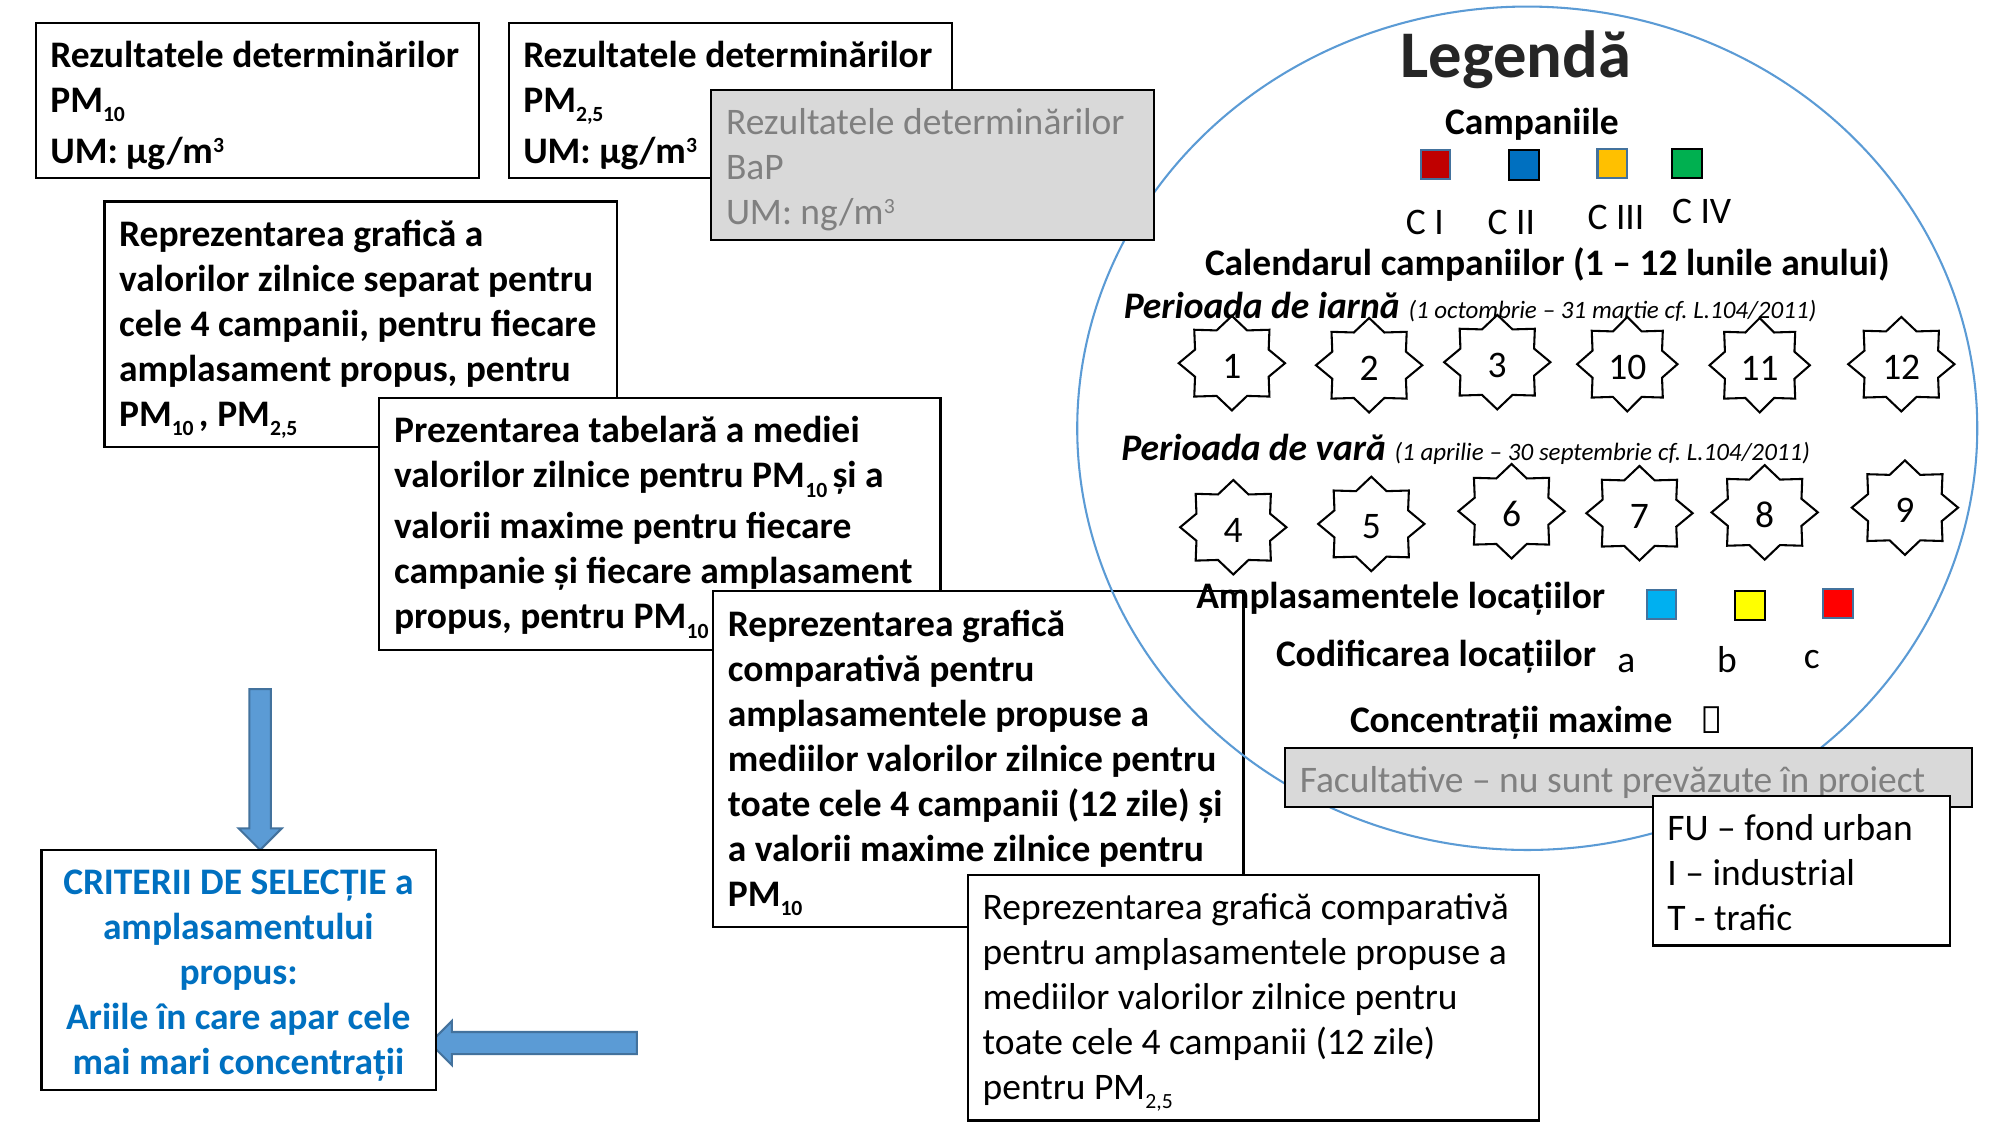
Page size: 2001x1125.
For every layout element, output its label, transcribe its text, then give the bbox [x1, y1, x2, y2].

text_box [1076, 20, 1979, 785]
text_box [1329, 808, 1652, 852]
text_box Prezentarea tabelară a mediei valorilor zilnice pentru PM10 și a valorii maxime pentru fiecare campanie și fiecare amplasament propus, pentru PM10 [378, 397, 942, 651]
text_box Reprezentarea grafică a valorilor zilnice separat pentru cele 4 campanii, pentru fiecare amplasament propus, pentru PM10 , PM2,5 [103, 200, 618, 448]
text_box Concentrații maxime [1335, 687, 1688, 747]
text_box Rezultatele determinărilor PM2,5 UM: µg/m3 [508, 22, 953, 179]
text_box Reprezentarea grafică comparativă pentru amplasamentele propuse a mediilor valorilor zilnice pentru toate cele 4 campanii (12 zile) și a valorii maxime zilnice pentru PM10 [712, 590, 1245, 928]
text_box Rezultatele determinărilor PM10 UM: µg/m3 [35, 22, 480, 179]
text_box Amplasamentele locațiilor [1181, 563, 1621, 623]
text_box  [1688, 689, 1738, 747]
text_box Facultative – nu sunt prevăzute în proiect [1284, 747, 1973, 808]
text_box Legendă [1385, 3, 1647, 99]
text_box [437, 1018, 638, 1068]
text_box [1734, 590, 1766, 621]
text_box Campaniile [1430, 99, 1635, 149]
text_box [236, 688, 285, 849]
text_box FU – fond urban I – industrial T - trafic [1652, 795, 1951, 947]
text_box c [1788, 623, 1835, 684]
text_box Calendarul campaniilor (1 – 12 lunile anului) [1190, 230, 1906, 290]
text_box CRITERII DE SELECȚIE a amplasamentului propus: Ariile în care apar cele mai mari concentrații [40, 849, 437, 1091]
text_box Codificarea locațiilor [1261, 621, 1612, 681]
text_box a [1602, 627, 1651, 688]
text_box Reprezentarea grafică comparativă pentru amplasamentele propuse a mediilor valorilor zilnice pentru toate cele 4 campanii (12 zile) pentru PM2,5 [967, 874, 1540, 1122]
text_box b [1702, 627, 1752, 688]
text_box Rezultatele determinărilor BaP UM: ng/m3 [710, 89, 1155, 241]
text_box [1822, 588, 1854, 619]
text_box [1646, 589, 1677, 620]
